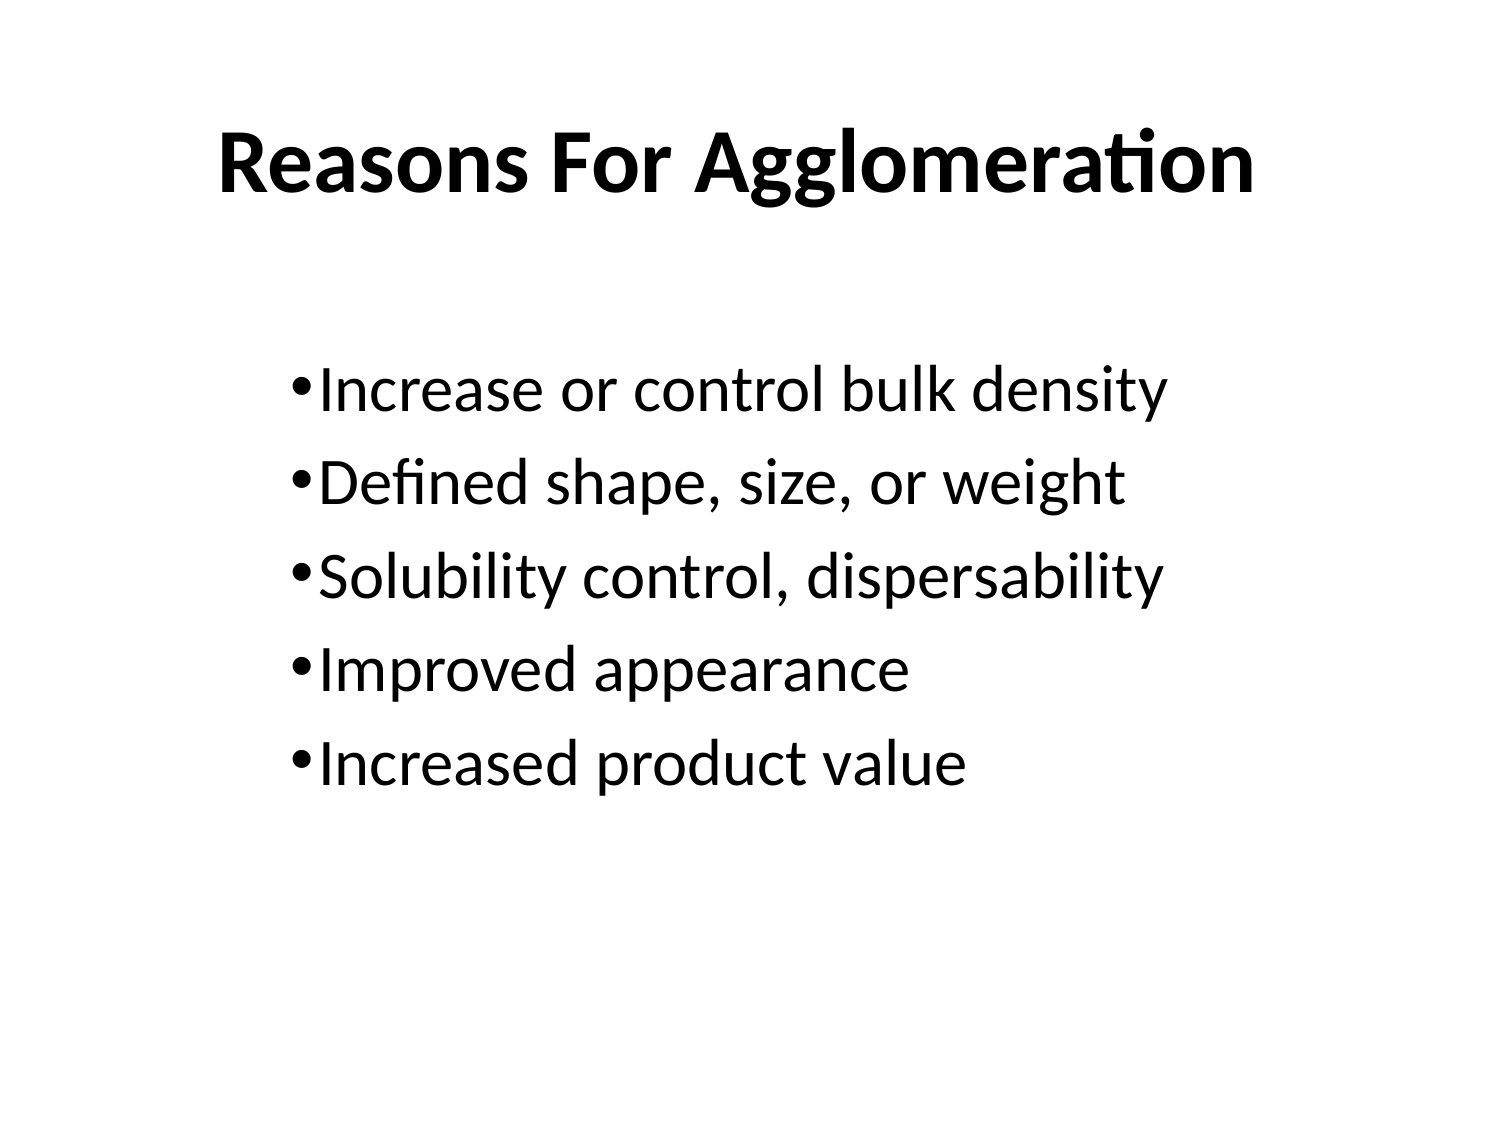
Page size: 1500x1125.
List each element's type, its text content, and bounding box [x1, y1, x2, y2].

list Increase or control bulk density Defined shape, size, or weight Solubility control, dispersability Improved appearance Increased product value [275, 337, 1450, 1050]
title Reasons For Agglomeration [150, 62, 1325, 250]
